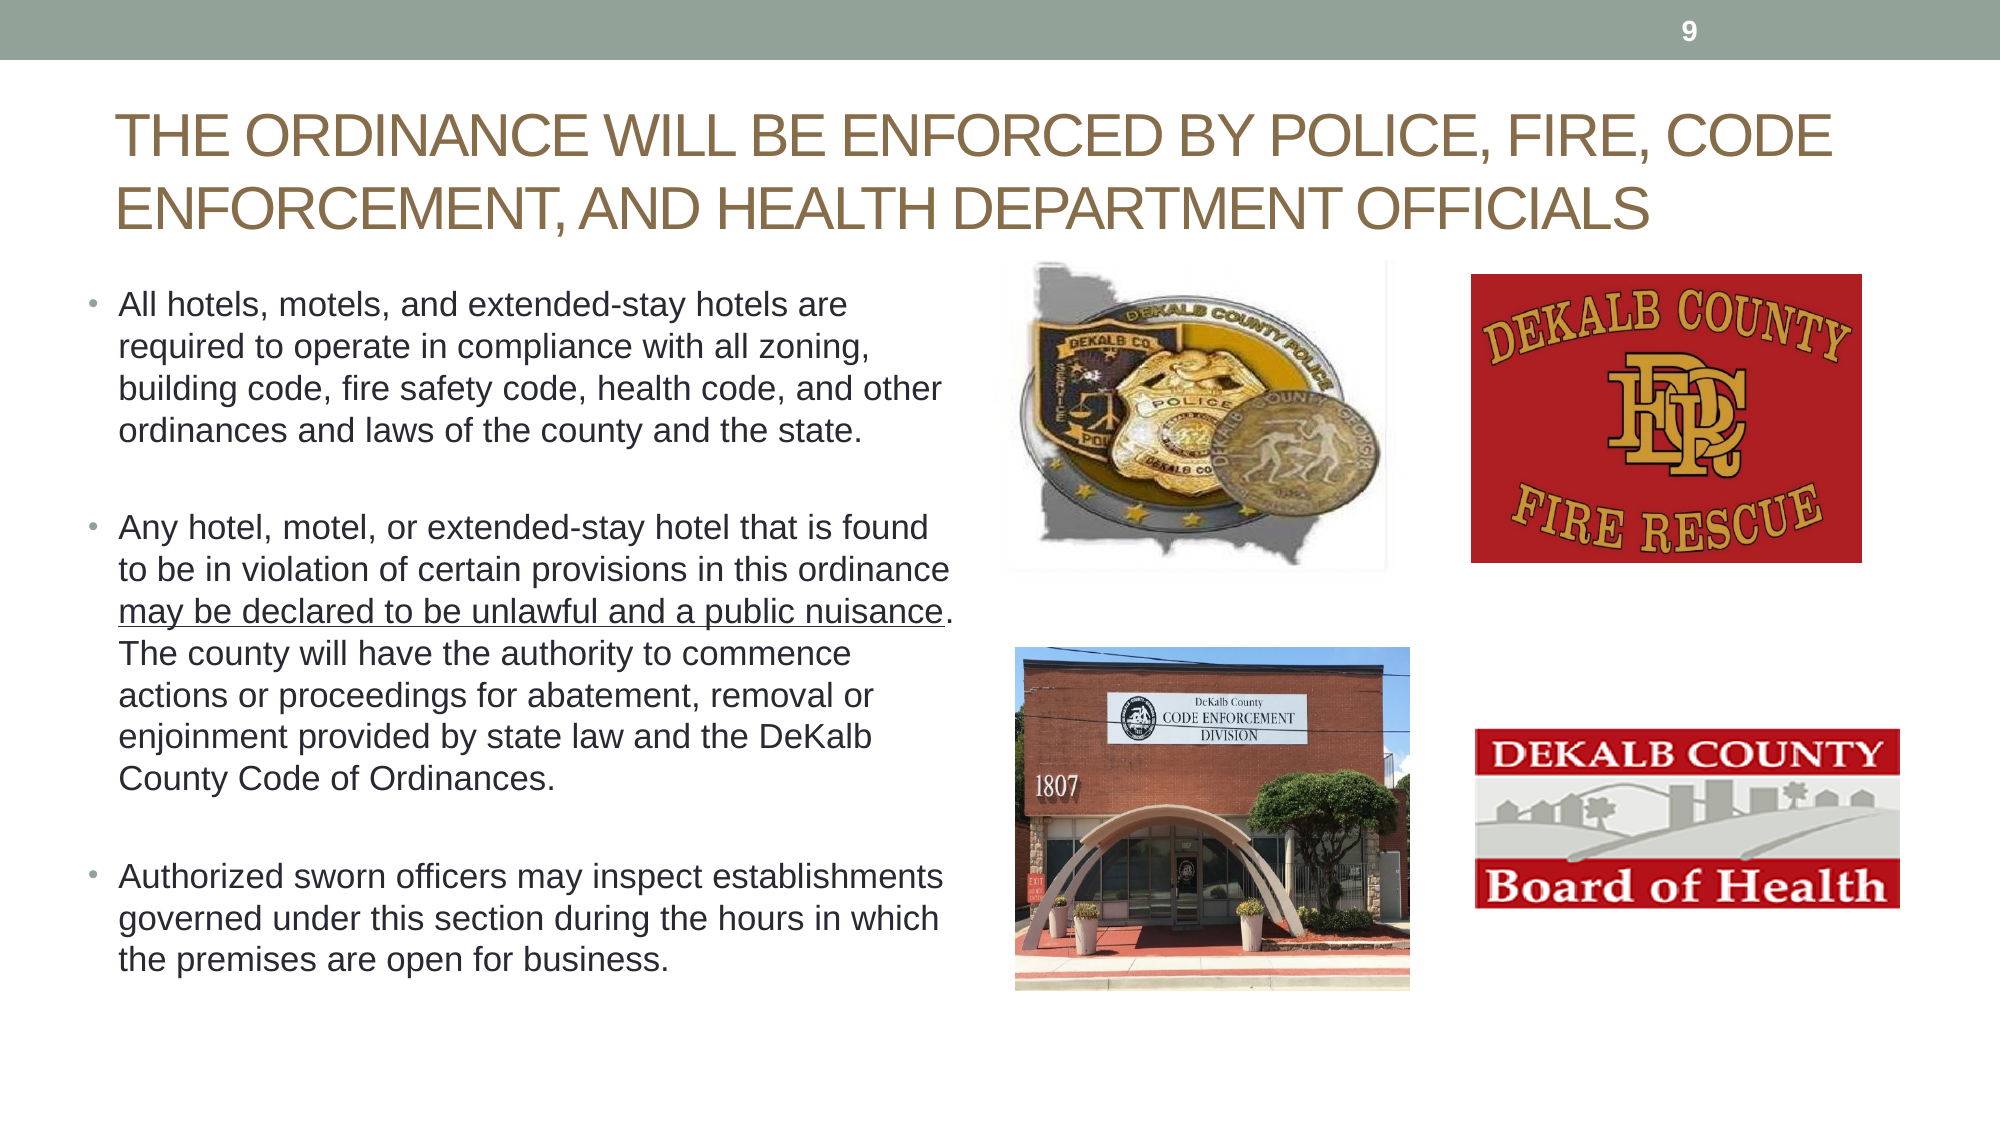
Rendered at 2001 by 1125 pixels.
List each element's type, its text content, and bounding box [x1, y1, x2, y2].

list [1471, 274, 1862, 563]
list All hotels, motels, and extended-stay hotels are required to operate in compliance with all zoning, building code, fire safety code, health code, and other ordinances and laws of the county and the state. Any hotel, motel, or extended-stay hotel that is found to be in violation of certain provisions in this ordinance may be declared to be unlawful and a public nuisance. The county will have the authority to commence actions or proceedings for abatement, removal or enjoinment provided by state law and the DeKalb County Code of Ordinances. Authorized sworn officers may inspect establishments governed under this section during the hours in which the premises are open for business. [73, 274, 984, 1049]
picture [1475, 645, 1901, 991]
title The ordinance will be enforced by Police, Fire, Code Enforcement, and Health Department Officials [99, 87, 1900, 250]
picture [1014, 647, 1411, 991]
slide_number 9 [1666, 3, 1900, 57]
picture [983, 259, 1411, 577]
